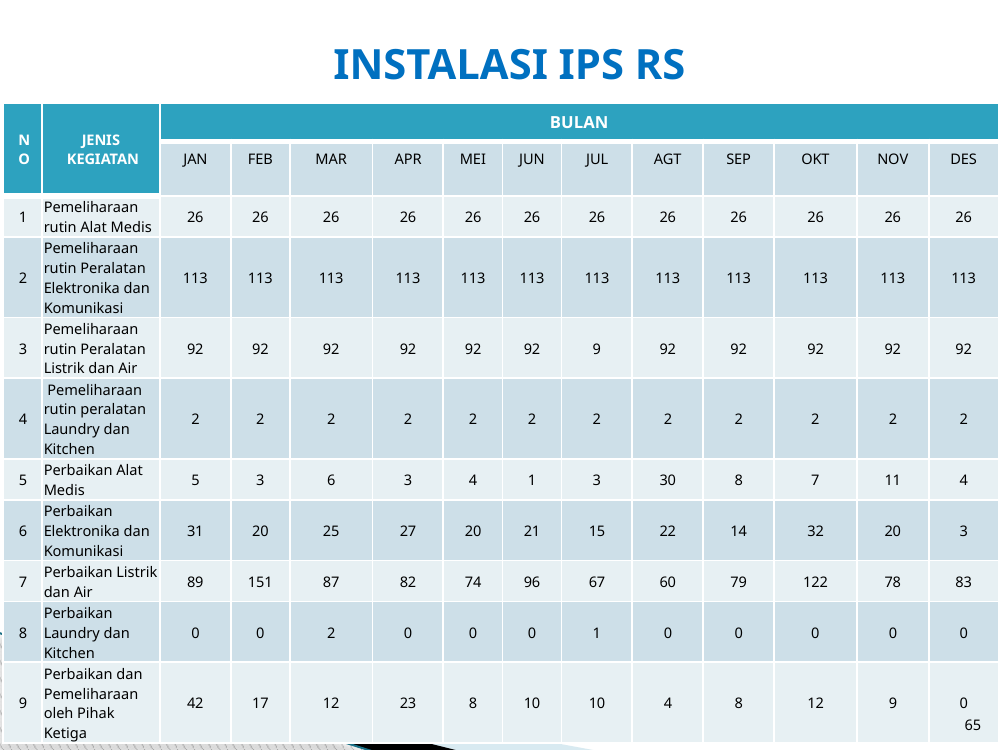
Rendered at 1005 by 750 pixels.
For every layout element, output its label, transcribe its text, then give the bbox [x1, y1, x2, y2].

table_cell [930, 561, 998, 601]
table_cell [562, 460, 631, 499]
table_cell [503, 238, 561, 317]
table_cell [562, 379, 631, 458]
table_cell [503, 561, 561, 601]
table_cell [633, 197, 702, 236]
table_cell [373, 663, 442, 742]
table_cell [858, 460, 928, 499]
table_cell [633, 602, 702, 661]
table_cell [858, 238, 928, 317]
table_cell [775, 561, 856, 601]
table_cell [43, 379, 159, 458]
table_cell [4, 238, 41, 317]
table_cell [930, 238, 998, 317]
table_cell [704, 460, 773, 499]
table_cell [4, 460, 41, 499]
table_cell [858, 663, 928, 742]
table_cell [232, 501, 289, 560]
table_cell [775, 501, 856, 560]
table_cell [775, 238, 856, 317]
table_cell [161, 663, 230, 742]
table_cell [704, 663, 773, 742]
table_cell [444, 561, 502, 601]
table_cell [291, 144, 372, 195]
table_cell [161, 602, 230, 661]
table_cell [291, 501, 372, 560]
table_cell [858, 144, 928, 195]
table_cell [503, 602, 561, 661]
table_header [4, 104, 41, 193]
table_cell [858, 602, 928, 661]
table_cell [633, 501, 702, 560]
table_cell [562, 561, 631, 601]
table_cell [858, 318, 928, 377]
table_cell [291, 238, 372, 317]
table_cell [858, 501, 928, 560]
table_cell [232, 197, 289, 236]
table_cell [291, 663, 372, 742]
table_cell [562, 144, 631, 195]
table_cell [633, 238, 702, 317]
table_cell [930, 501, 998, 560]
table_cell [930, 318, 998, 377]
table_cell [4, 663, 41, 742]
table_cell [444, 379, 502, 458]
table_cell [633, 460, 702, 499]
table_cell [775, 197, 856, 236]
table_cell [43, 663, 159, 742]
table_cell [161, 561, 230, 601]
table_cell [503, 318, 561, 377]
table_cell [291, 561, 372, 601]
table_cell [232, 318, 289, 377]
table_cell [4, 318, 41, 377]
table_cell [775, 144, 856, 195]
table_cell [373, 501, 442, 560]
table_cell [291, 602, 372, 661]
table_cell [444, 501, 502, 560]
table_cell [444, 197, 502, 236]
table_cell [704, 238, 773, 317]
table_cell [633, 561, 702, 601]
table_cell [930, 197, 998, 236]
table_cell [562, 602, 631, 661]
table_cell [161, 501, 230, 560]
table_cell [704, 379, 773, 458]
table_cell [704, 197, 773, 236]
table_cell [444, 144, 502, 195]
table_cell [291, 318, 372, 377]
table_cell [4, 199, 41, 236]
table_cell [775, 602, 856, 661]
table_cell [503, 144, 561, 195]
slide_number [950, 700, 991, 741]
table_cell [291, 460, 372, 499]
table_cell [43, 238, 159, 317]
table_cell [633, 379, 702, 458]
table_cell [373, 602, 442, 661]
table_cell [775, 379, 856, 458]
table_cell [373, 318, 442, 377]
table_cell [232, 602, 289, 661]
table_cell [161, 197, 230, 236]
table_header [161, 104, 998, 139]
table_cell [775, 318, 856, 377]
table_cell JAN [336, 744, 361, 750]
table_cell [373, 460, 442, 499]
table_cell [232, 379, 289, 458]
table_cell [161, 460, 230, 499]
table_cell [444, 663, 502, 742]
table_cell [4, 501, 41, 560]
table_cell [503, 501, 561, 560]
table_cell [503, 663, 561, 742]
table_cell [291, 197, 372, 236]
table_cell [704, 144, 773, 195]
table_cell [775, 663, 856, 742]
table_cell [373, 238, 442, 317]
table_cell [232, 663, 289, 742]
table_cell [43, 602, 159, 661]
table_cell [373, 379, 442, 458]
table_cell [373, 197, 442, 236]
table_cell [444, 318, 502, 377]
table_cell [562, 663, 631, 742]
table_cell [373, 561, 442, 601]
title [57, 0, 962, 125]
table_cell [43, 318, 159, 377]
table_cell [232, 238, 289, 317]
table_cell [930, 602, 998, 661]
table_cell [503, 460, 561, 499]
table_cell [232, 144, 289, 195]
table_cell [373, 144, 442, 195]
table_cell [562, 238, 631, 317]
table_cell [930, 663, 998, 742]
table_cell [633, 663, 702, 742]
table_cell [633, 144, 702, 195]
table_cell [930, 144, 998, 195]
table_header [43, 104, 159, 193]
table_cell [503, 197, 561, 236]
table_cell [444, 602, 502, 661]
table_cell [291, 379, 372, 458]
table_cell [161, 379, 230, 458]
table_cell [930, 460, 998, 499]
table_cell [858, 379, 928, 458]
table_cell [562, 318, 631, 377]
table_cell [704, 561, 773, 601]
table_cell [232, 460, 289, 499]
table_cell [43, 501, 159, 560]
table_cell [704, 318, 773, 377]
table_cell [704, 602, 773, 661]
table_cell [444, 460, 502, 499]
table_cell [704, 501, 773, 560]
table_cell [43, 460, 159, 499]
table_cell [633, 318, 702, 377]
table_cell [4, 379, 41, 458]
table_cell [775, 460, 856, 499]
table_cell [161, 238, 230, 317]
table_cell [858, 561, 928, 601]
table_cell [161, 318, 230, 377]
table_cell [562, 197, 631, 236]
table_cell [43, 199, 159, 236]
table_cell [4, 561, 41, 601]
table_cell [503, 379, 561, 458]
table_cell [444, 238, 502, 317]
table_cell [43, 561, 159, 601]
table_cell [562, 501, 631, 560]
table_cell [930, 379, 998, 458]
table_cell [161, 144, 230, 195]
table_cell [4, 602, 41, 661]
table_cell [232, 561, 289, 601]
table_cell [858, 197, 928, 236]
